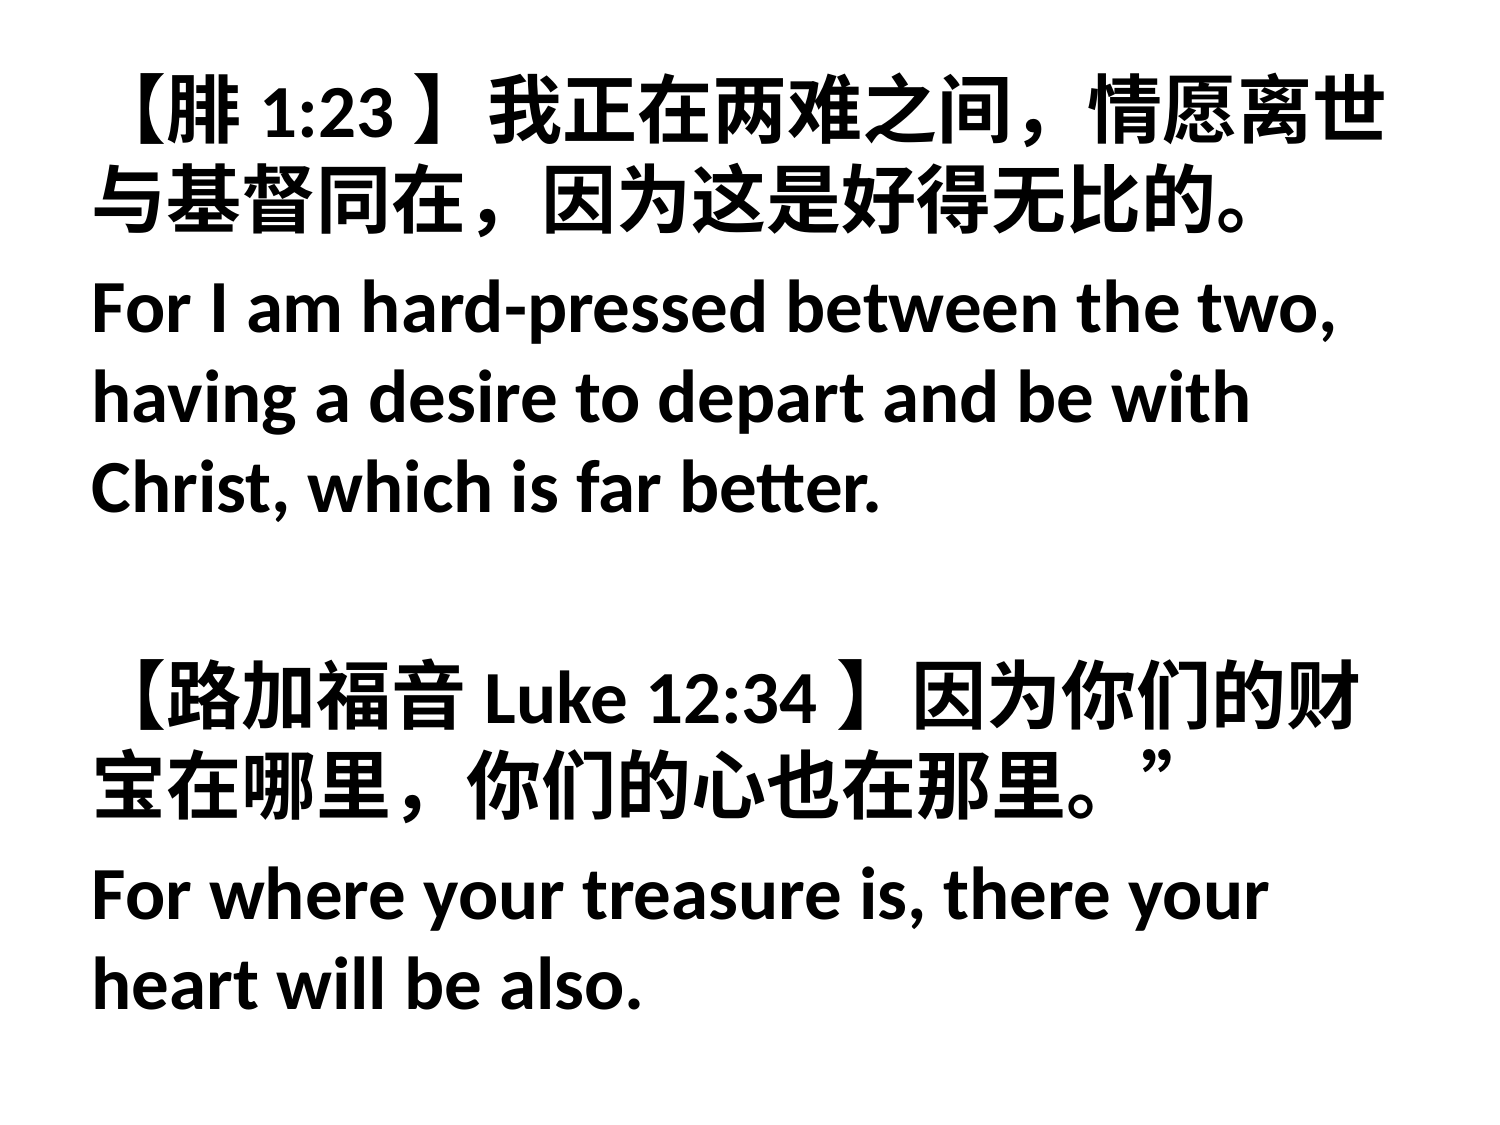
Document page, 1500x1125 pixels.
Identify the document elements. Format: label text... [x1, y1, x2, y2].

subtitle 【腓1:23】我正在两难之间，情愿离世与基督同在，因为这是好得无比的。 For I am hard-pressed between the two, having a desire to depart and be with Christ, which is far better. 【路加福音Luke 12:34】因为你们的财宝在哪里，你们的心也在那里。” For where your treasure is, there your heart will be also. [76, 54, 1436, 1094]
